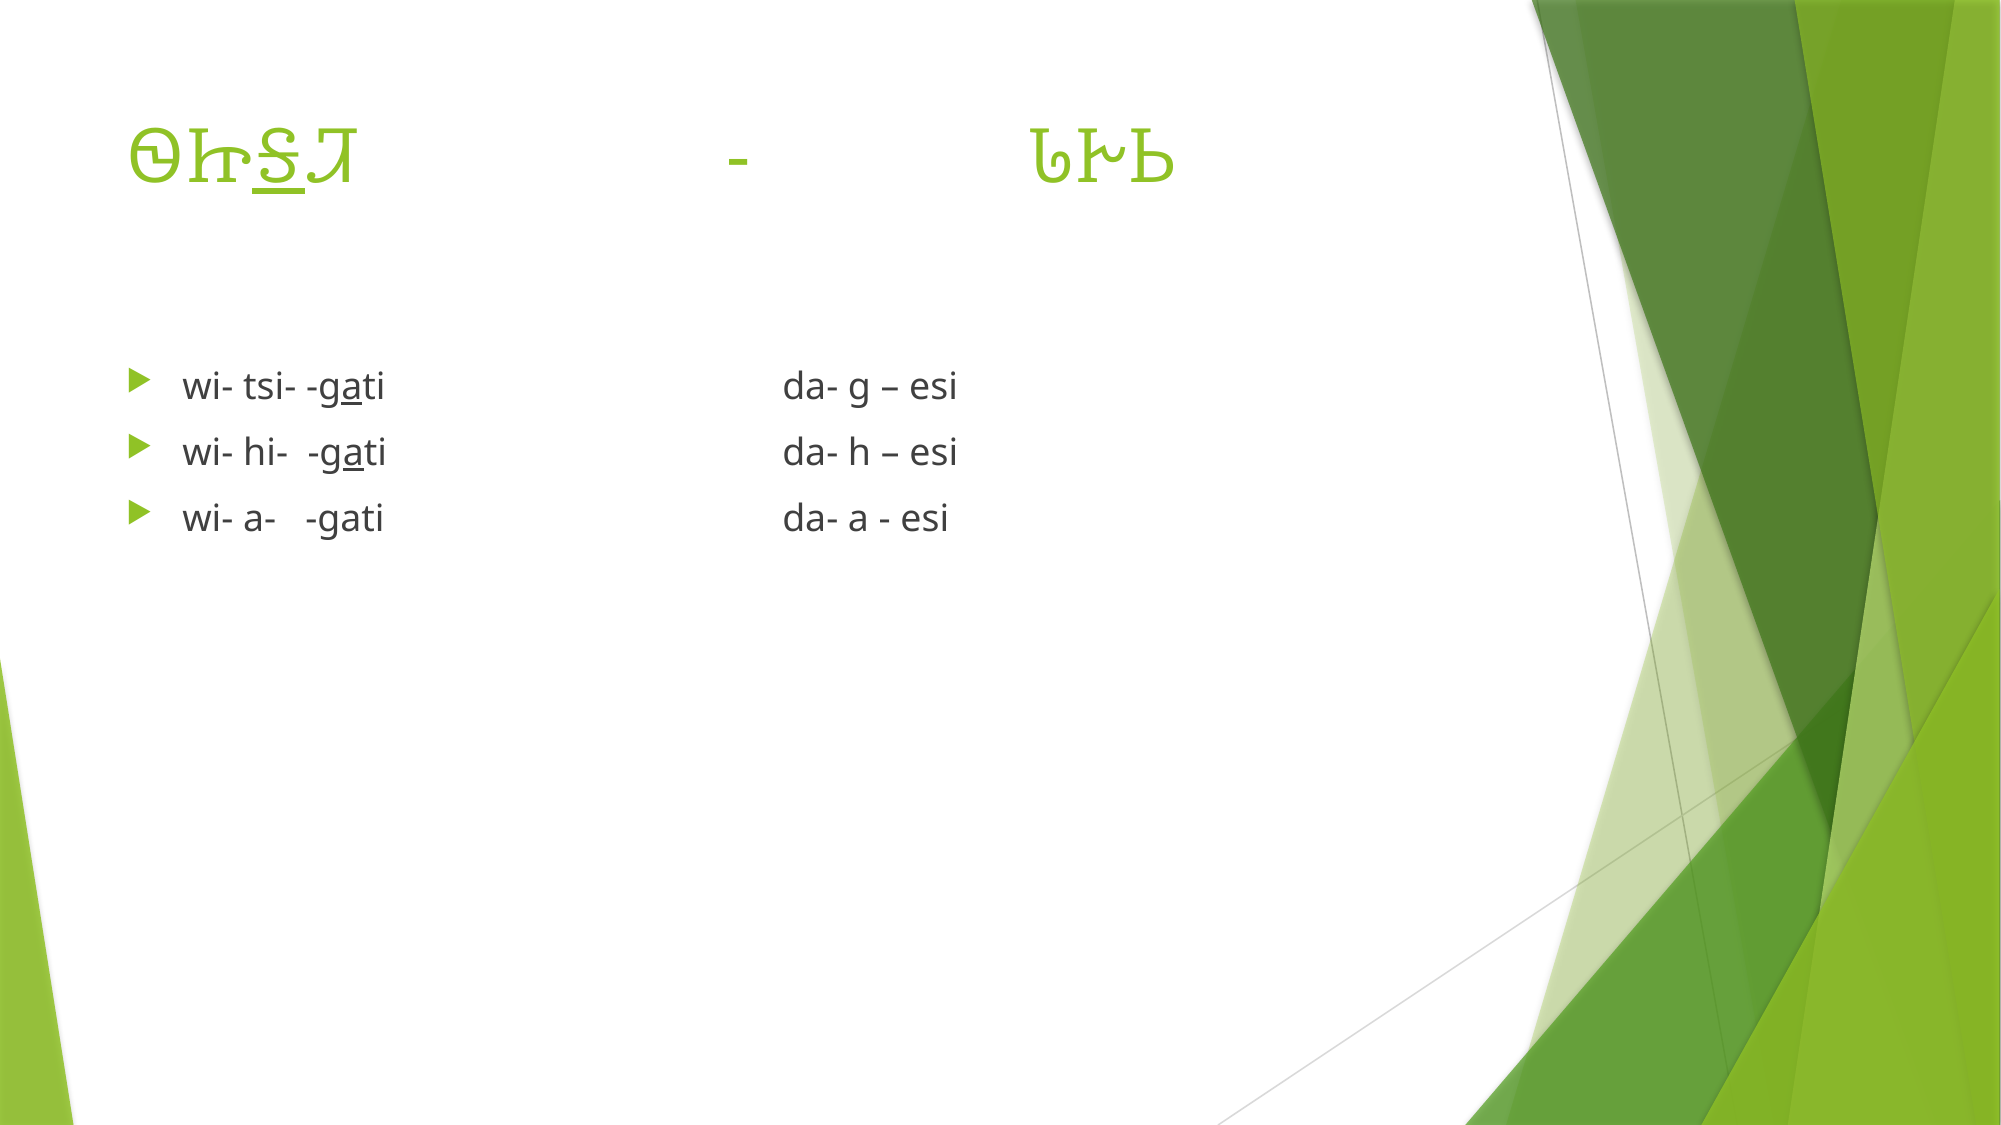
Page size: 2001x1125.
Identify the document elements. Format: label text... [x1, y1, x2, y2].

list wi- tsi- -gati da- g – esi wi- hi- -gati da- h – esi wi- a- -gati da- a - esi [111, 354, 1522, 992]
title ᏫᏥᎦᏘ - ᏓᎨᏏ [111, 99, 1522, 317]
